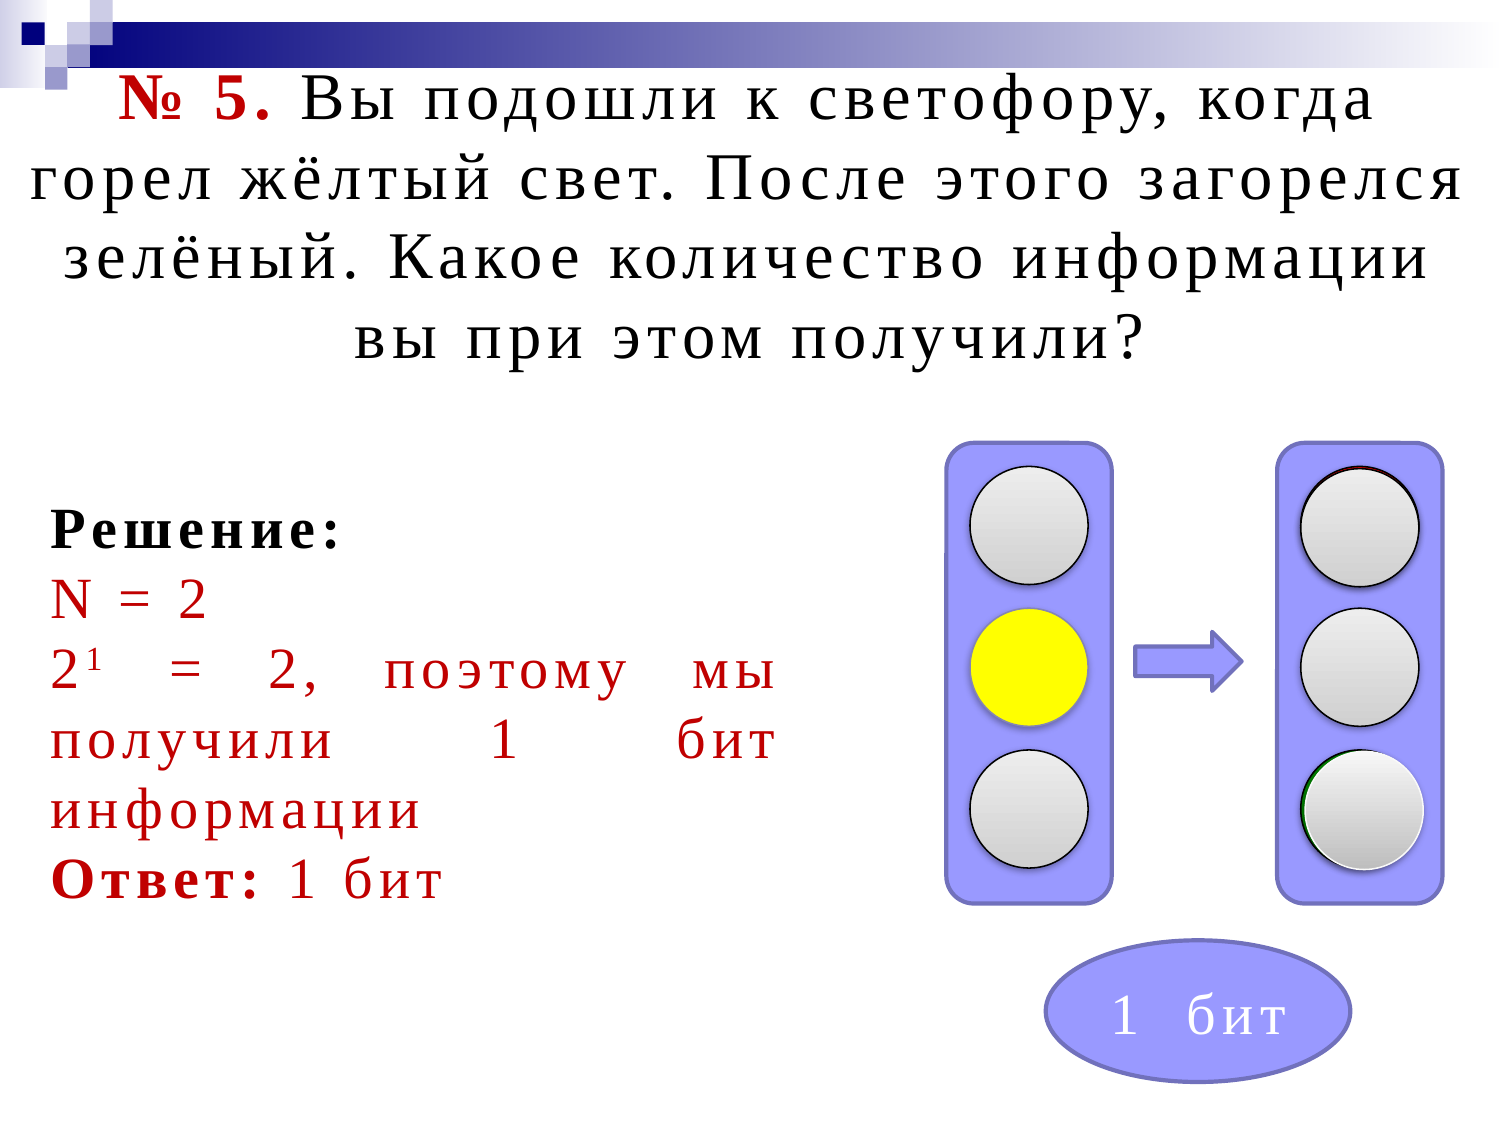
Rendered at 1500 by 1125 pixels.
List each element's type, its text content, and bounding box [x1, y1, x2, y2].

text_box [944, 440, 1114, 906]
text_box [1133, 629, 1244, 693]
text_box № 5. Вы подошли к светофору, когда горел жёлтый свет. После этого загорелся зелёный. Какое количество информации вы при этом получили? [0, 45, 1500, 197]
text_box [1304, 750, 1424, 871]
text_box [969, 749, 1089, 869]
text_box [1274, 440, 1445, 906]
text_box [1299, 607, 1420, 728]
text_box 1 бит [1043, 938, 1353, 1085]
text_box [969, 607, 1089, 728]
text_box [969, 465, 1089, 586]
text_box [1299, 467, 1420, 588]
text_box Решение: N = 2 21 = 2, поэтому мы получили 1 бит информации Ответ: 1 бит [35, 482, 797, 918]
